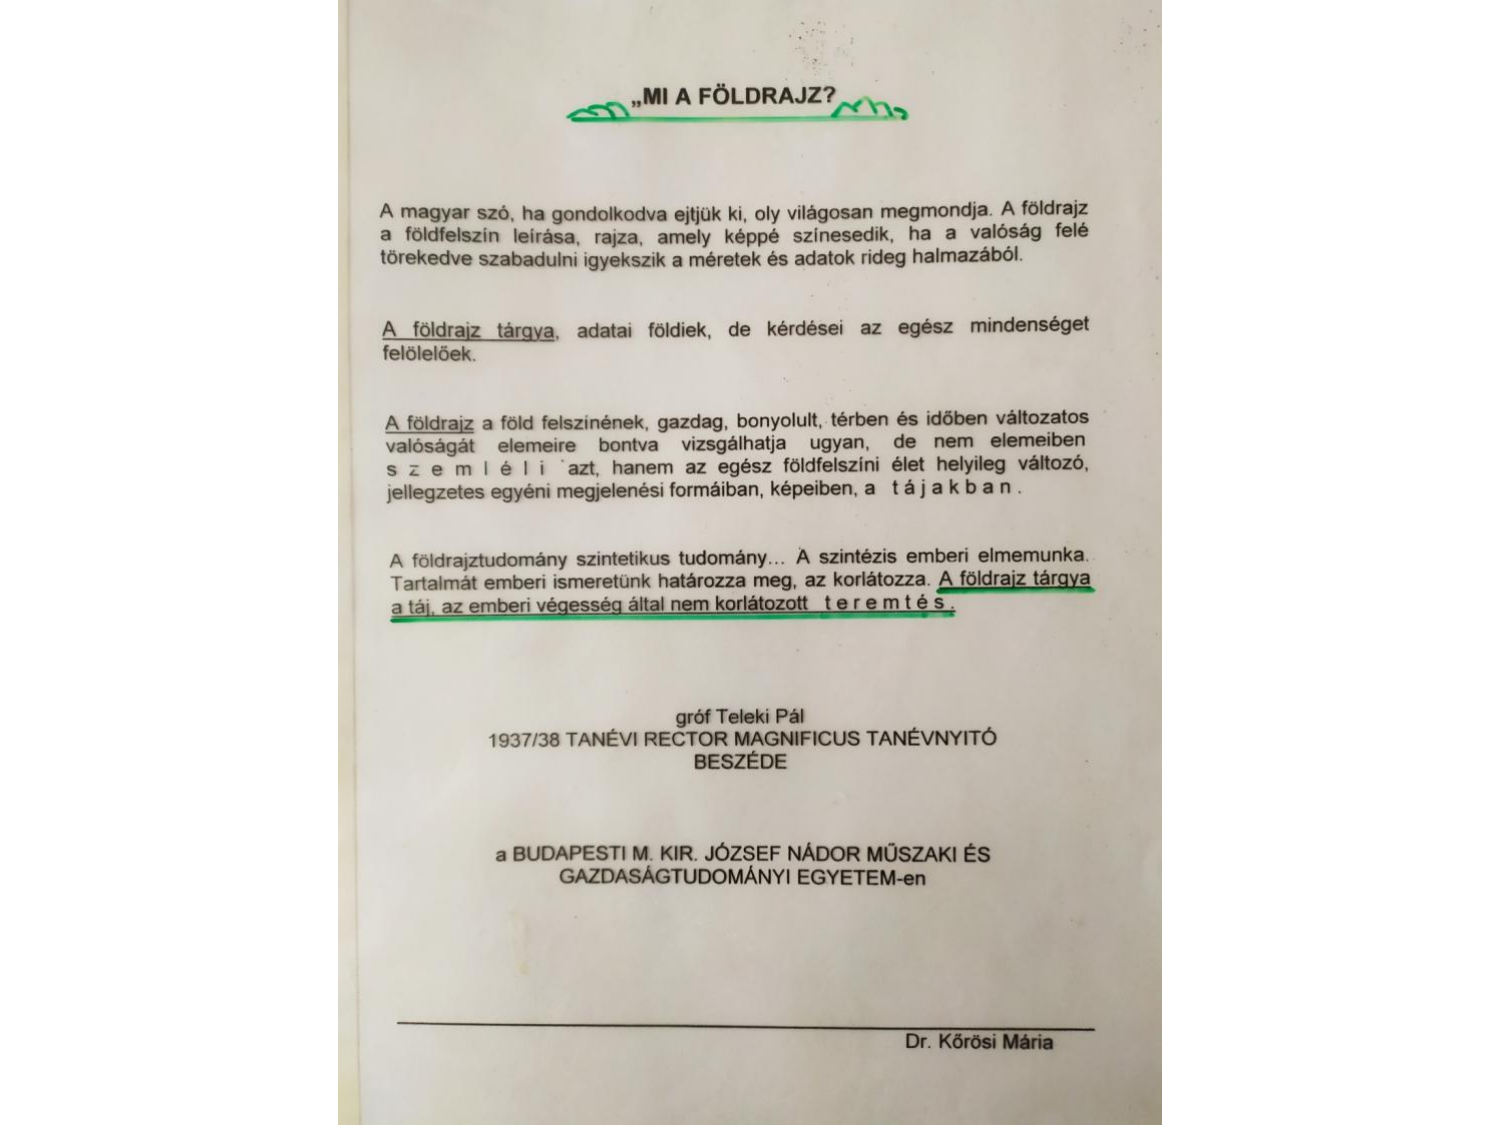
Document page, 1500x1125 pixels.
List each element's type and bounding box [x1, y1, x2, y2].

picture [338, 0, 1162, 1125]
